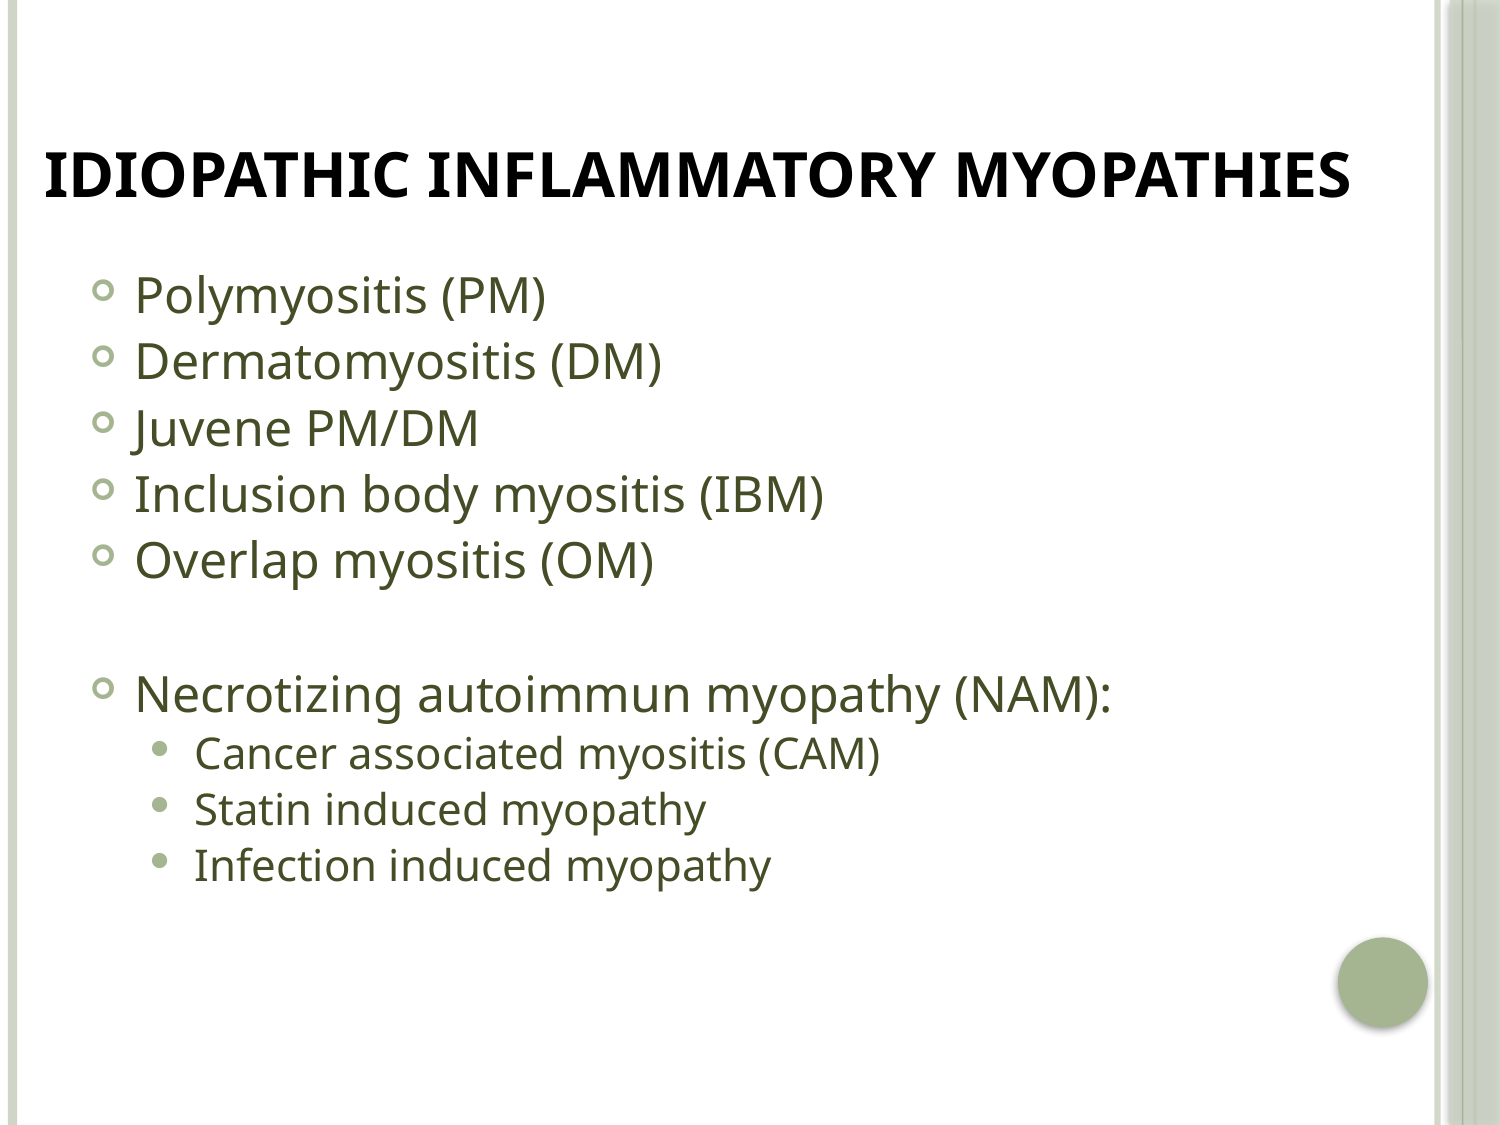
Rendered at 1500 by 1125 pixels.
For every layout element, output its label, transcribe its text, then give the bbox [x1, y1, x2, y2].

title idiopathic inflammatory myopathies [29, 30, 1455, 218]
list Polymyositis (PM) Dermatomyositis (DM) Juvene PM/DM Inclusion body myositis (IBM) Overlap myositis (OM) Necrotizing autoimmun myopathy (NAM): Cancer associated myositis (CAM) Statin induced myopathy Infection induced myopathy [75, 262, 1300, 1062]
